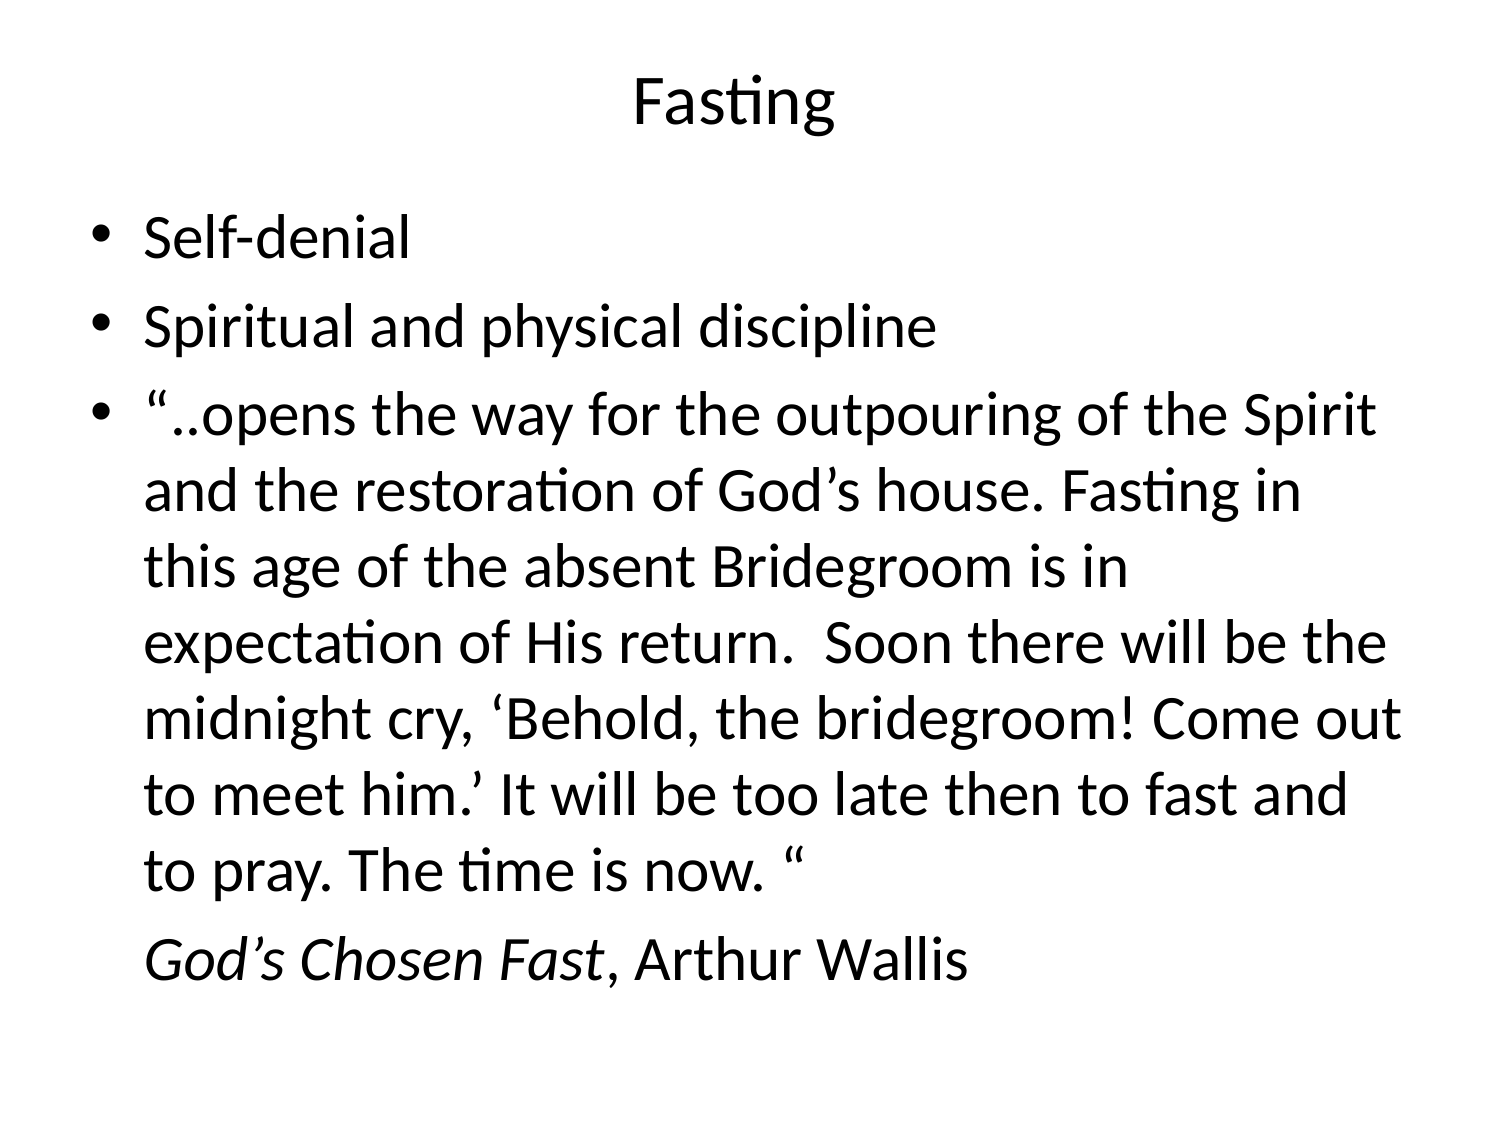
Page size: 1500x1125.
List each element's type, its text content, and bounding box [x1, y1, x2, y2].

title Fasting [75, 45, 1425, 187]
list Self-denial Spiritual and physical discipline “..opens the way for the outpouring of the Spirit and the restoration of God’s house. Fasting in this age of the absent Bridegroom is in expectation of His return. Soon there will be the midnight cry, ‘Behold, the bridegroom! Come out to meet him.’ It will be too late then to fast and to pray. The time is now. “ God’s Chosen Fast, Arthur Wallis [75, 187, 1425, 1005]
